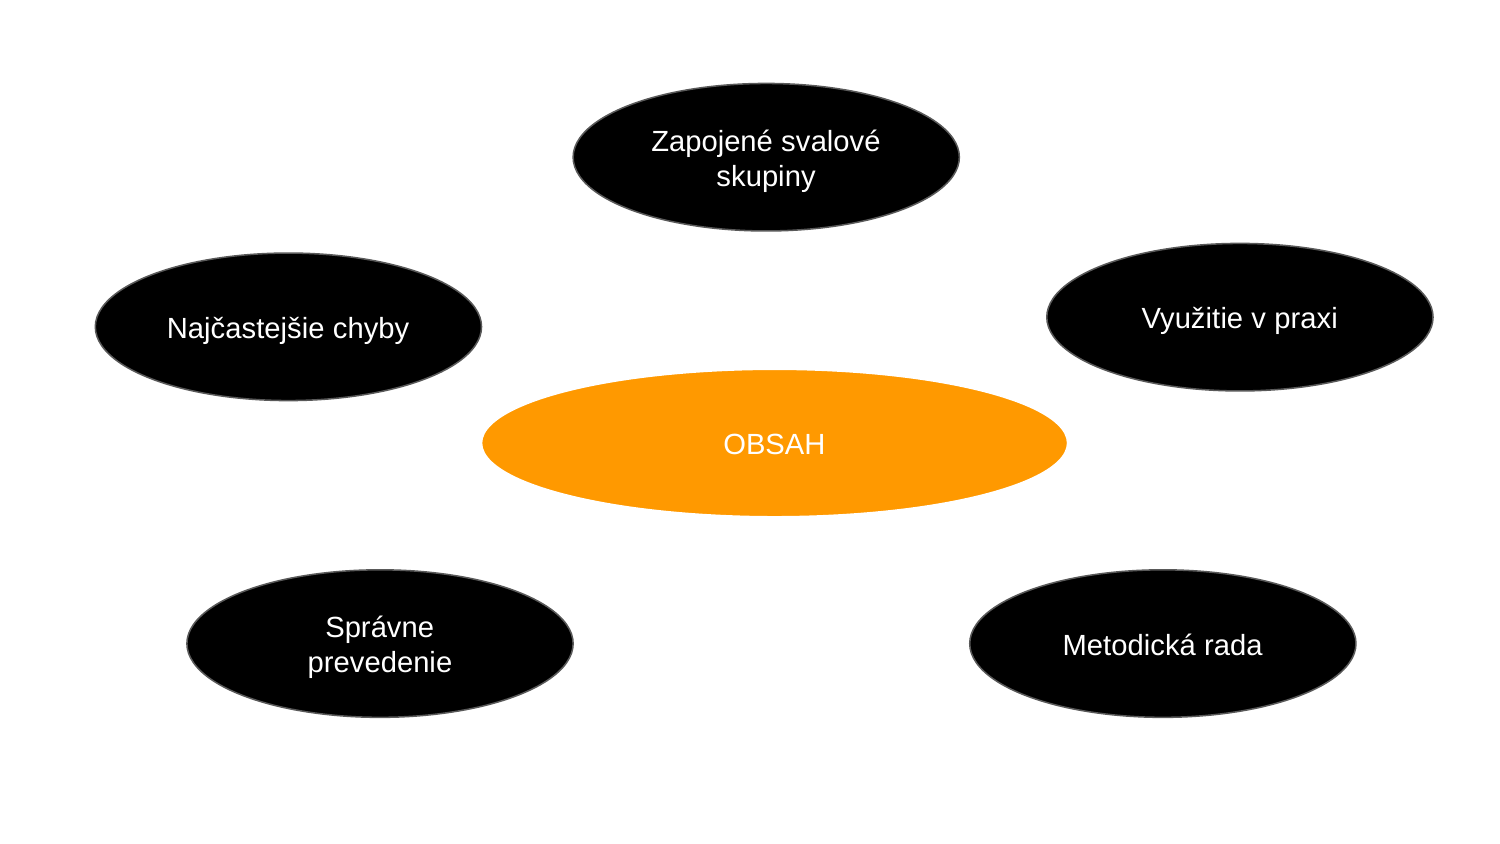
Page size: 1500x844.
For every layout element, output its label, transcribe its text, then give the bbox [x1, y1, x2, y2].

text_box Zapojené svalové skupiny [573, 83, 960, 231]
text_box OBSAH [481, 369, 1068, 517]
text_box Využitie v praxi [1046, 243, 1434, 391]
text_box Správne prevedenie [186, 569, 574, 718]
text_box Metodická rada [969, 569, 1356, 718]
text_box Najčastejšie chyby [95, 253, 482, 401]
